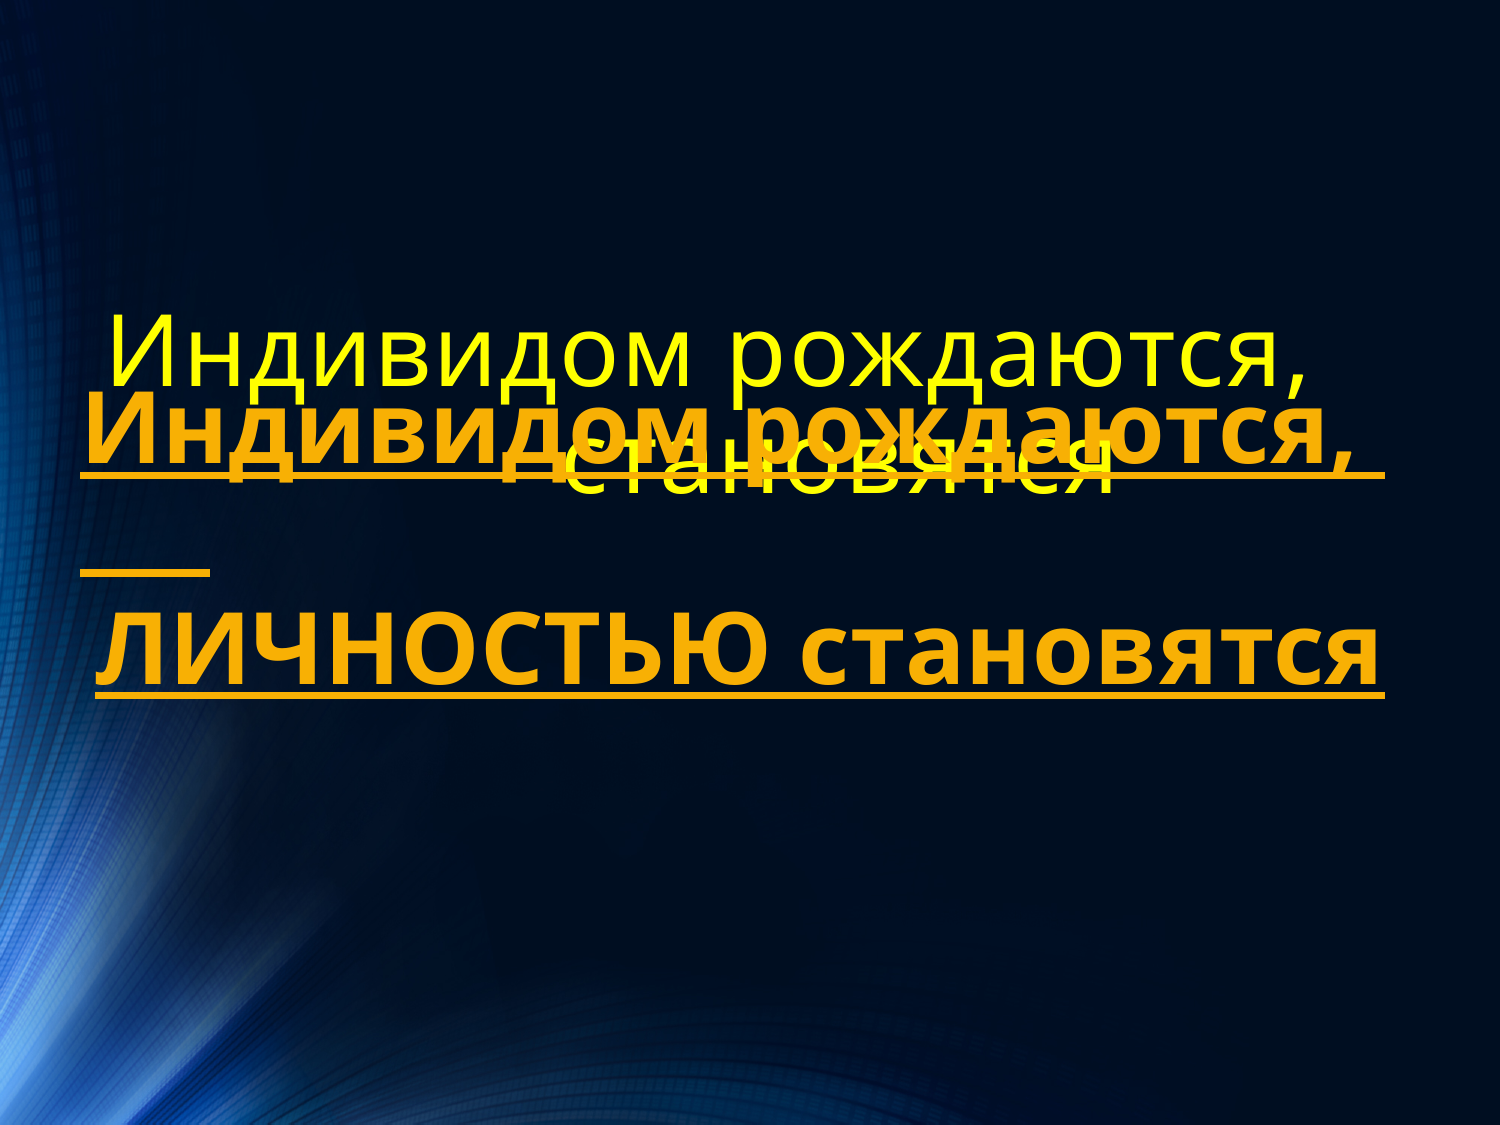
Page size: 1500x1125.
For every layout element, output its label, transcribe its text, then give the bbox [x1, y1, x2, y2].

title Индивидом рождаются, становятся [76, 255, 1427, 561]
picture [0, 0, 1500, 1125]
list Индивидом рождаются, ЛИЧНОСТЬЮ становятся [64, 326, 1415, 651]
